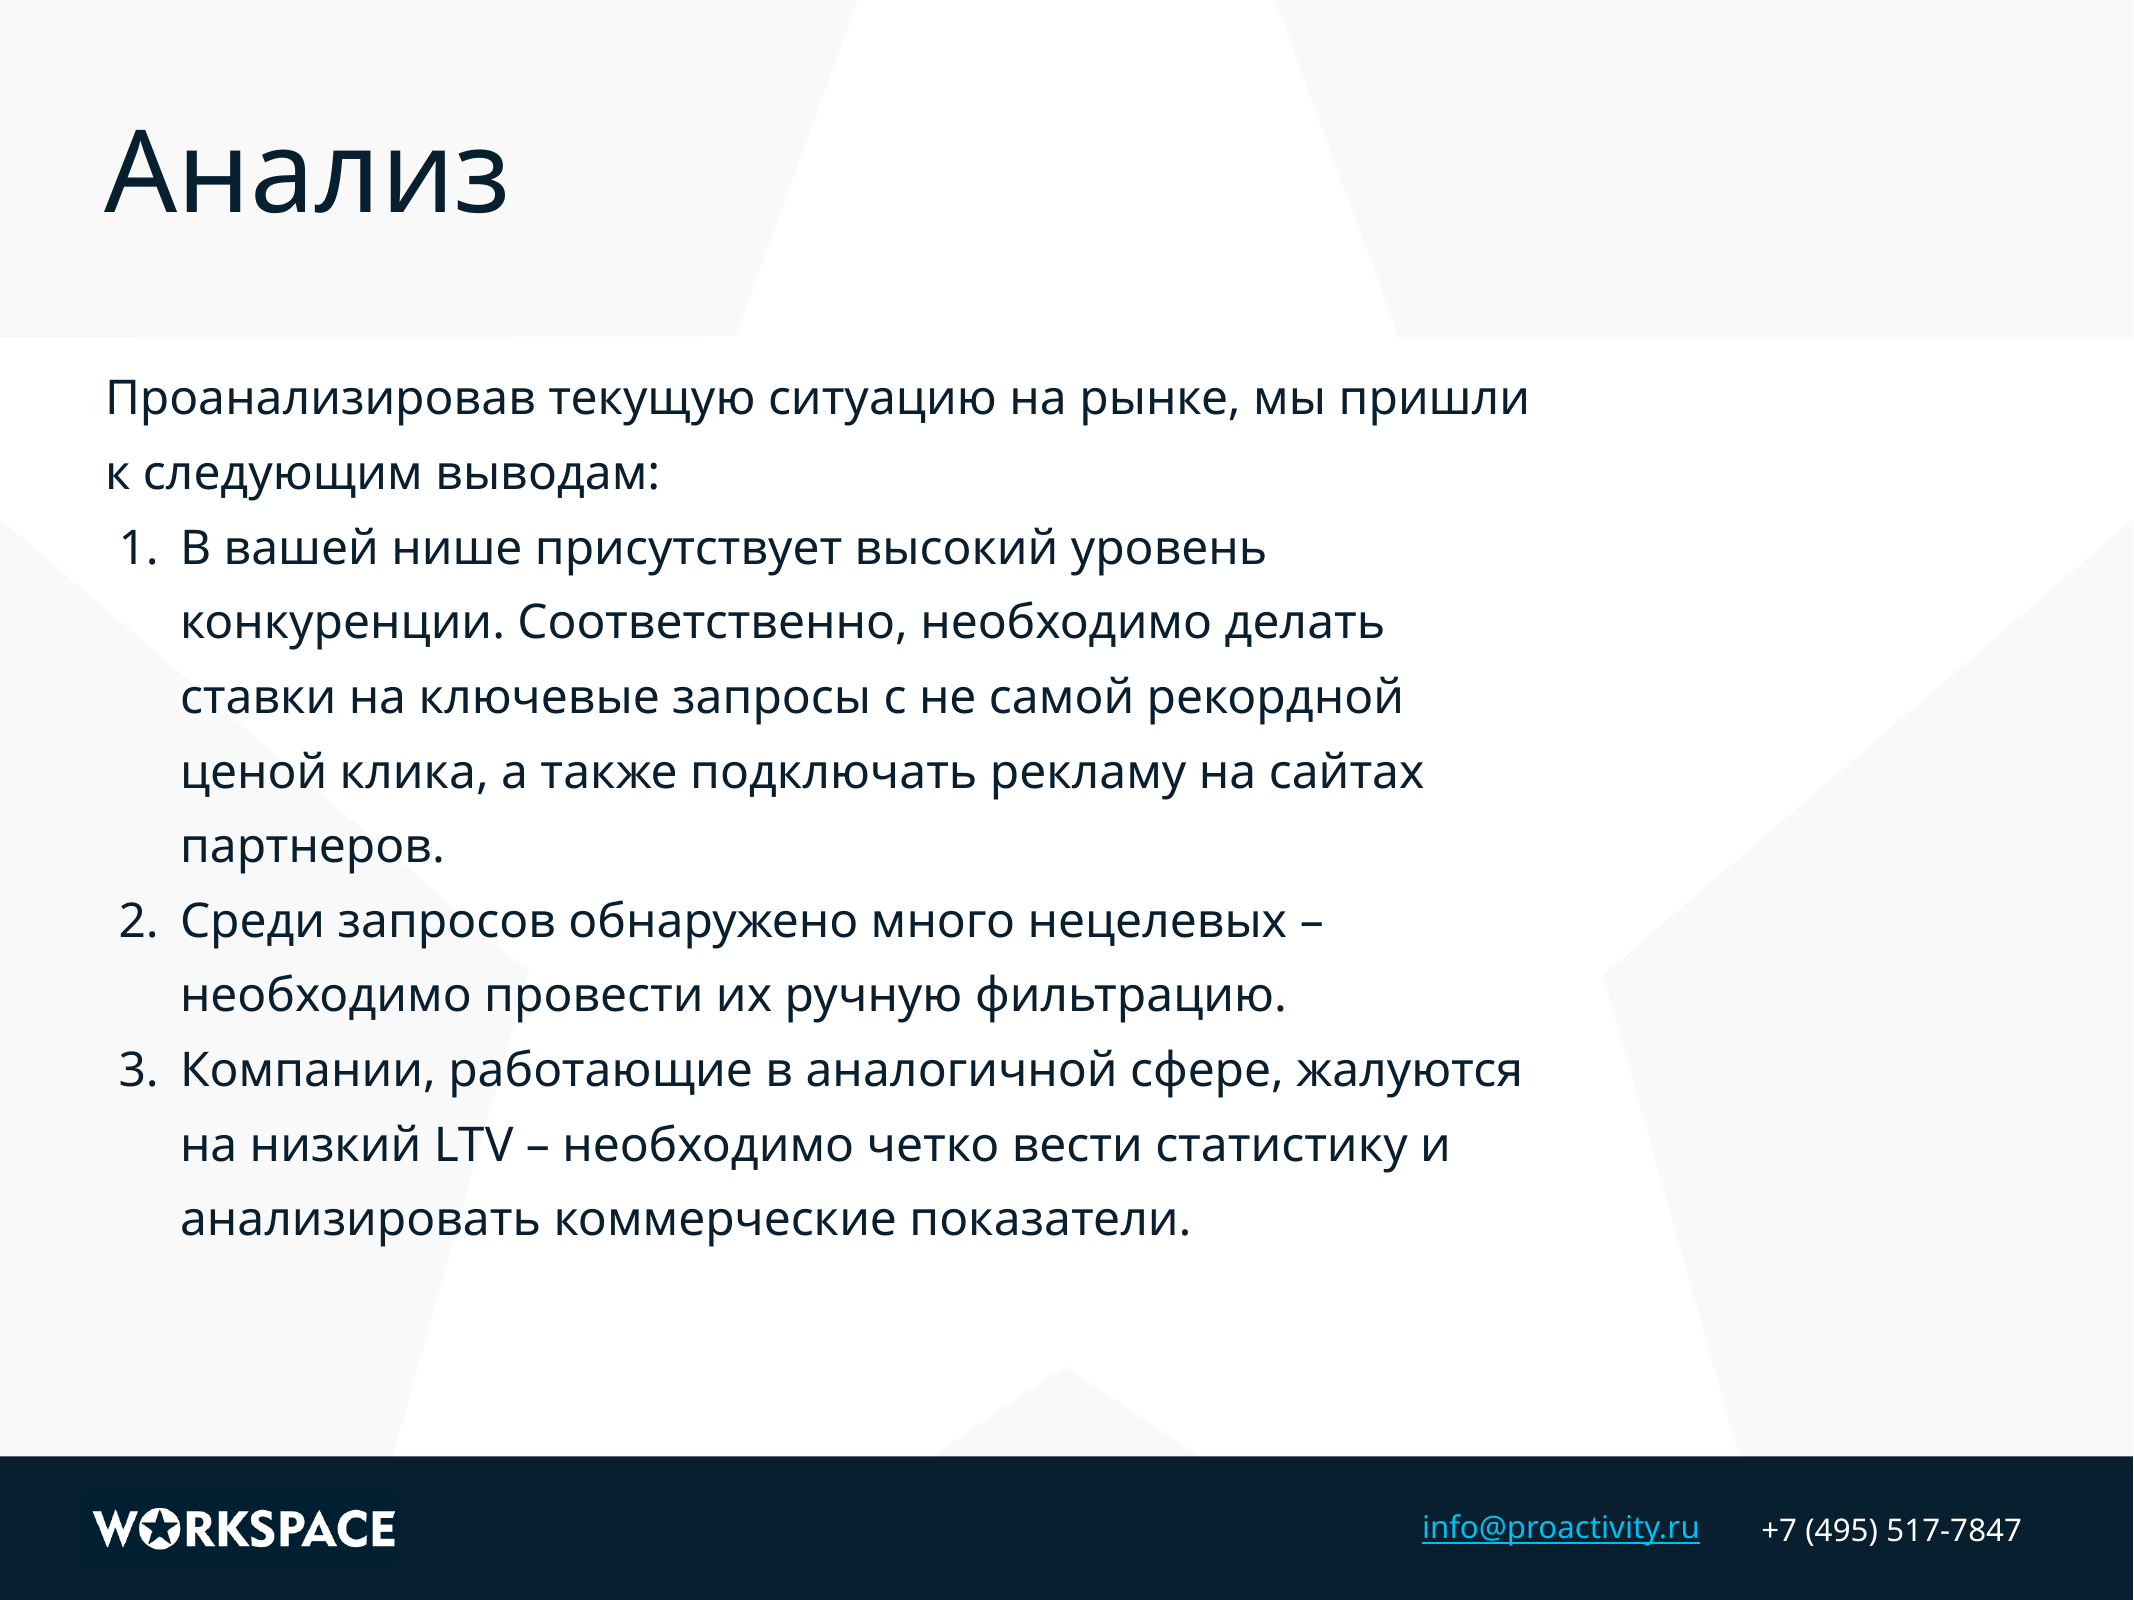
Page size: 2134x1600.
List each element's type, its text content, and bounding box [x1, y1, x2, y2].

picture [83, 1492, 398, 1566]
text_box info@proactivity.ru [1413, 1493, 1764, 1565]
text_box [0, 1456, 2133, 1600]
picture [0, 0, 2134, 1600]
subtitle Проанализировав текущую ситуацию на рынке, мы пришли к следующим выводам: В вашей нише присутствует высокий уровень конкуренции. Соответственно, необходимо делать ставки на ключевые запросы с не самой рекордной ценой клика, а также подключать рекламу на сайтах партнеров. Среди запросов обнаружено много нецелевых – необходимо провести их ручную фильтрацию. Компании, работающие в аналогичной сфере, жалуются на низкий LTV – необходимо четко вести статистику и анализировать коммерческие показатели. [96, 341, 1557, 1339]
text_box +7 (495) 517-7847 [1764, 1493, 2103, 1565]
title Анализ [96, 89, 1488, 223]
